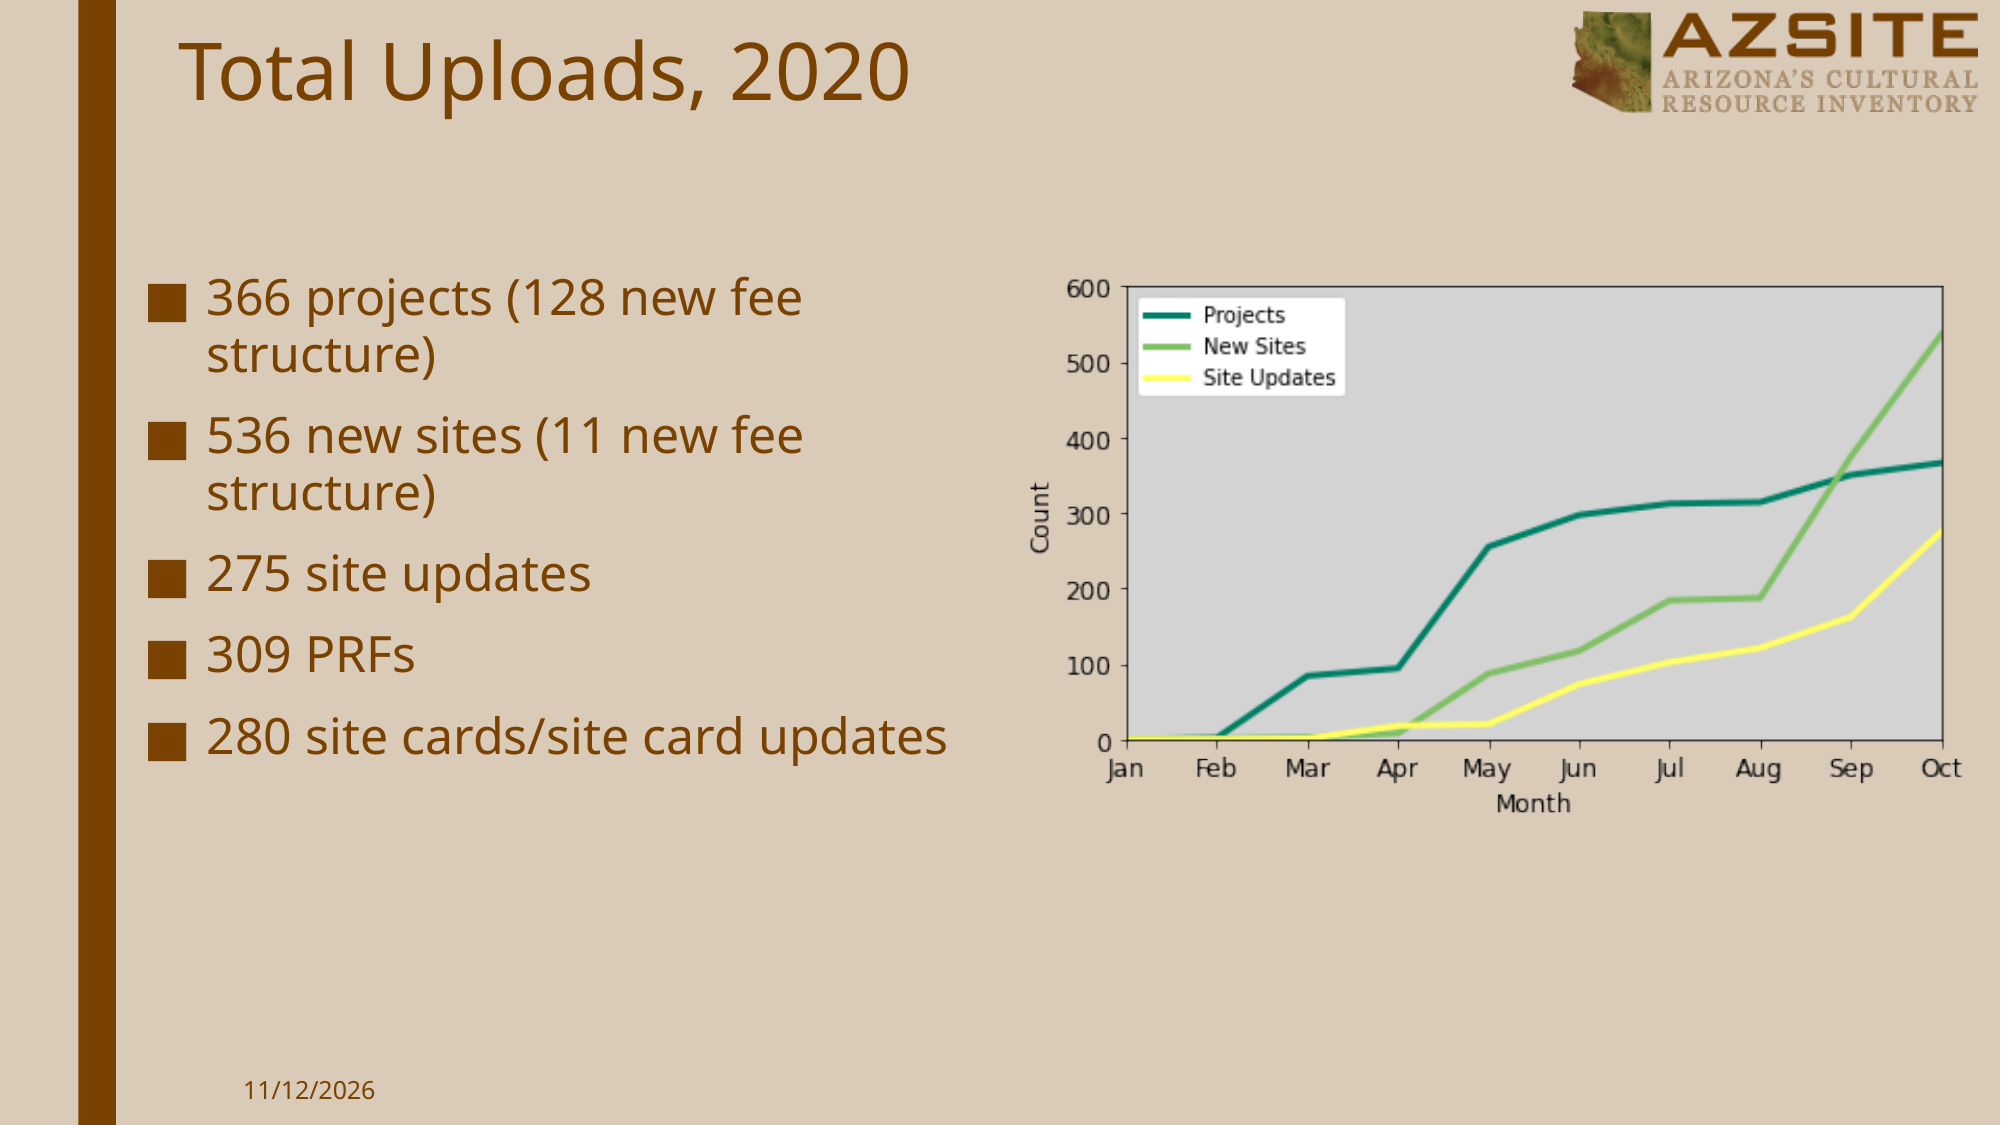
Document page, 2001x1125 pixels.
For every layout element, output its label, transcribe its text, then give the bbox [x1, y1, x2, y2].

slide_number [228, 1058, 426, 1125]
picture [1014, 263, 1978, 833]
list 366 projects (128 new fee structure) 536 new sites (11 new fee structure) 275 site updates 309 PRFs 280 site cards/site card updates [128, 263, 1061, 883]
text_box Total Uploads, 2020 [163, 24, 982, 189]
picture [1572, 11, 1978, 113]
